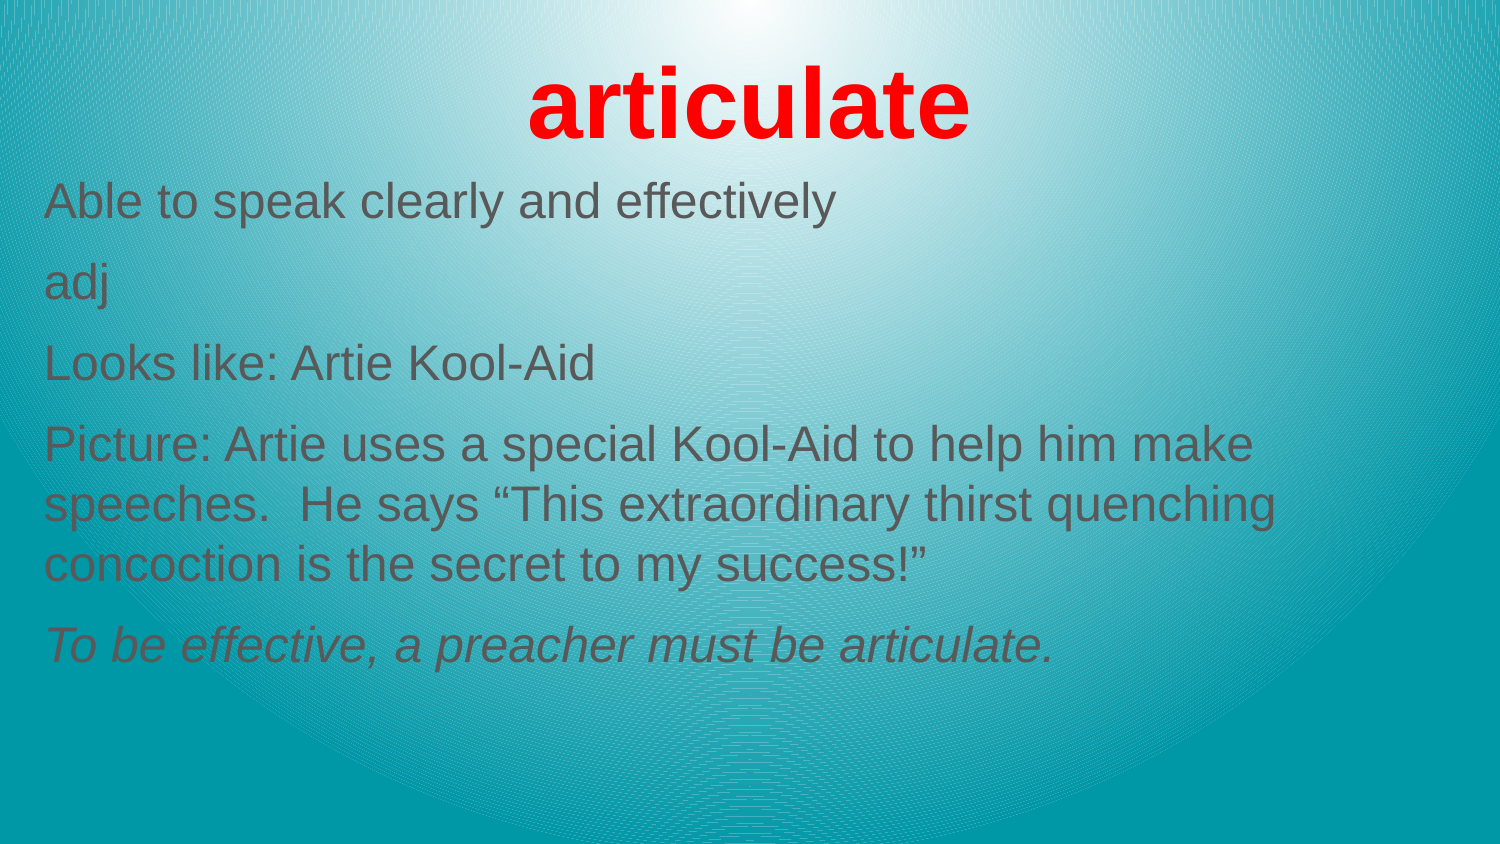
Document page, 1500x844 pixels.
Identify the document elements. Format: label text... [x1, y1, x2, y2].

list Able to speak clearly and effectively adj Looks like: Artie Kool-Aid Picture: Artie uses a special Kool-Aid to help him make speeches. He says “This extraordinary thirst quenching concoction is the secret to my success!” To be effective, a preacher must be articulate. [28, 153, 1487, 750]
title articulate [51, 23, 1449, 118]
